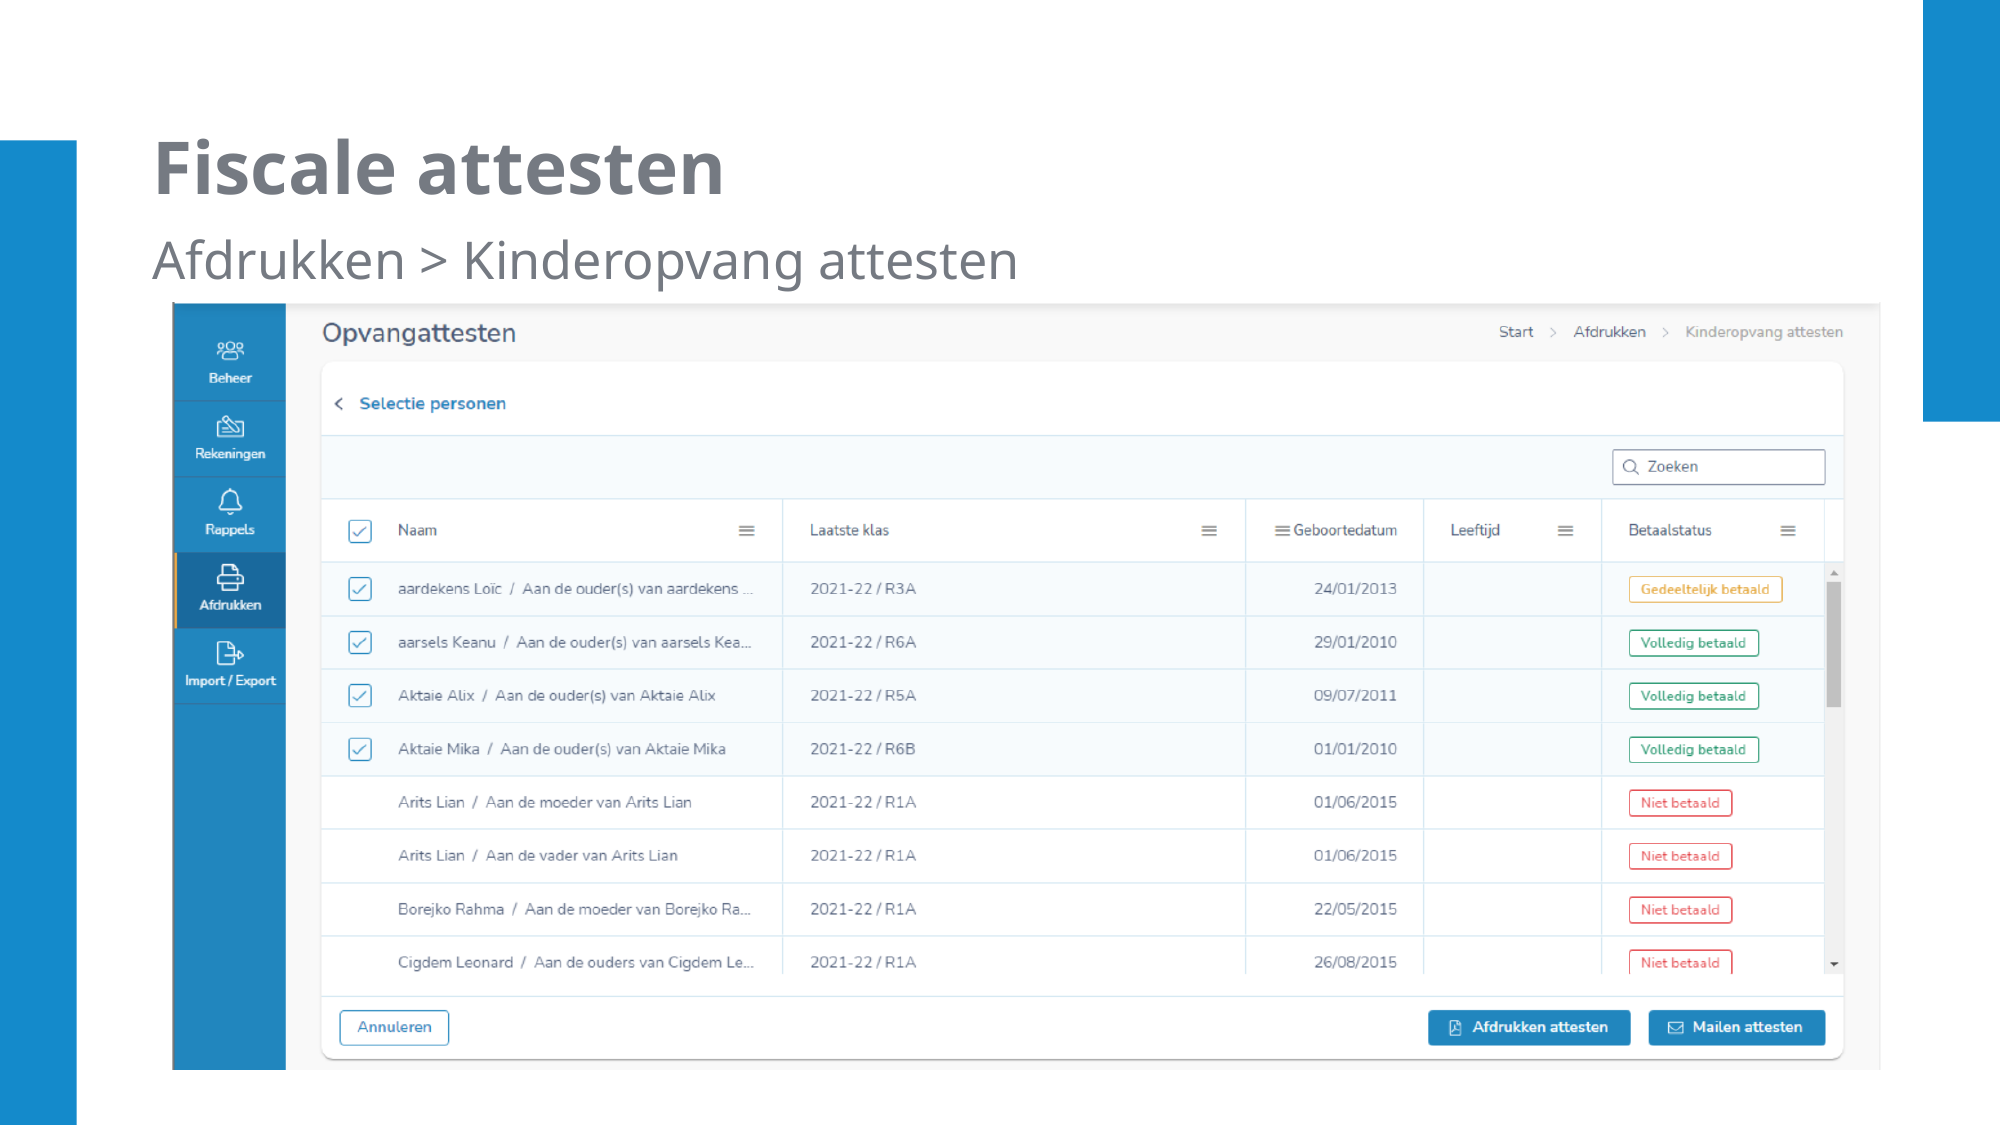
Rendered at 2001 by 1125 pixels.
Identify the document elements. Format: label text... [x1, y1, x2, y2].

list Afdrukken > Kinderopvang attesten [137, 219, 1863, 303]
picture [172, 302, 1881, 1078]
title Fiscale attesten [137, 124, 1863, 219]
